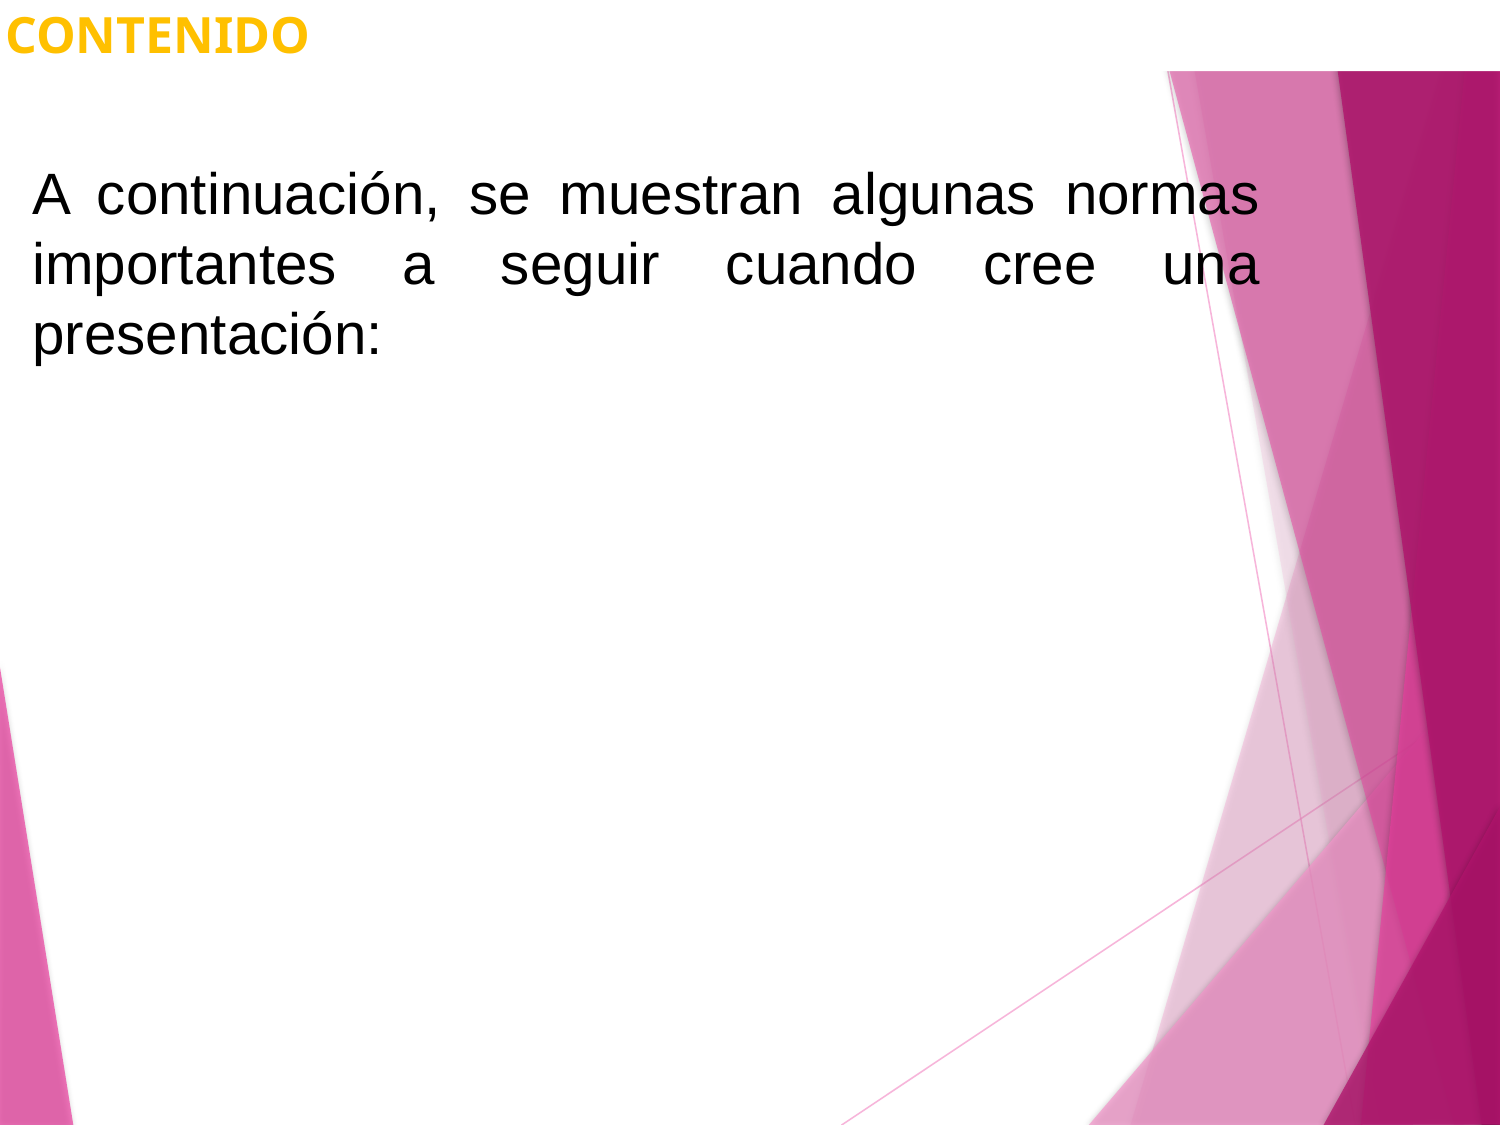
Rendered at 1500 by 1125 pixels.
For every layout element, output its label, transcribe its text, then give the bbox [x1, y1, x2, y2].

text_box A continuación, se muestran algunas normas importantes a seguir cuando cree una presentación: [17, 149, 1276, 374]
text_box CONTENIDO [0, 0, 1500, 72]
